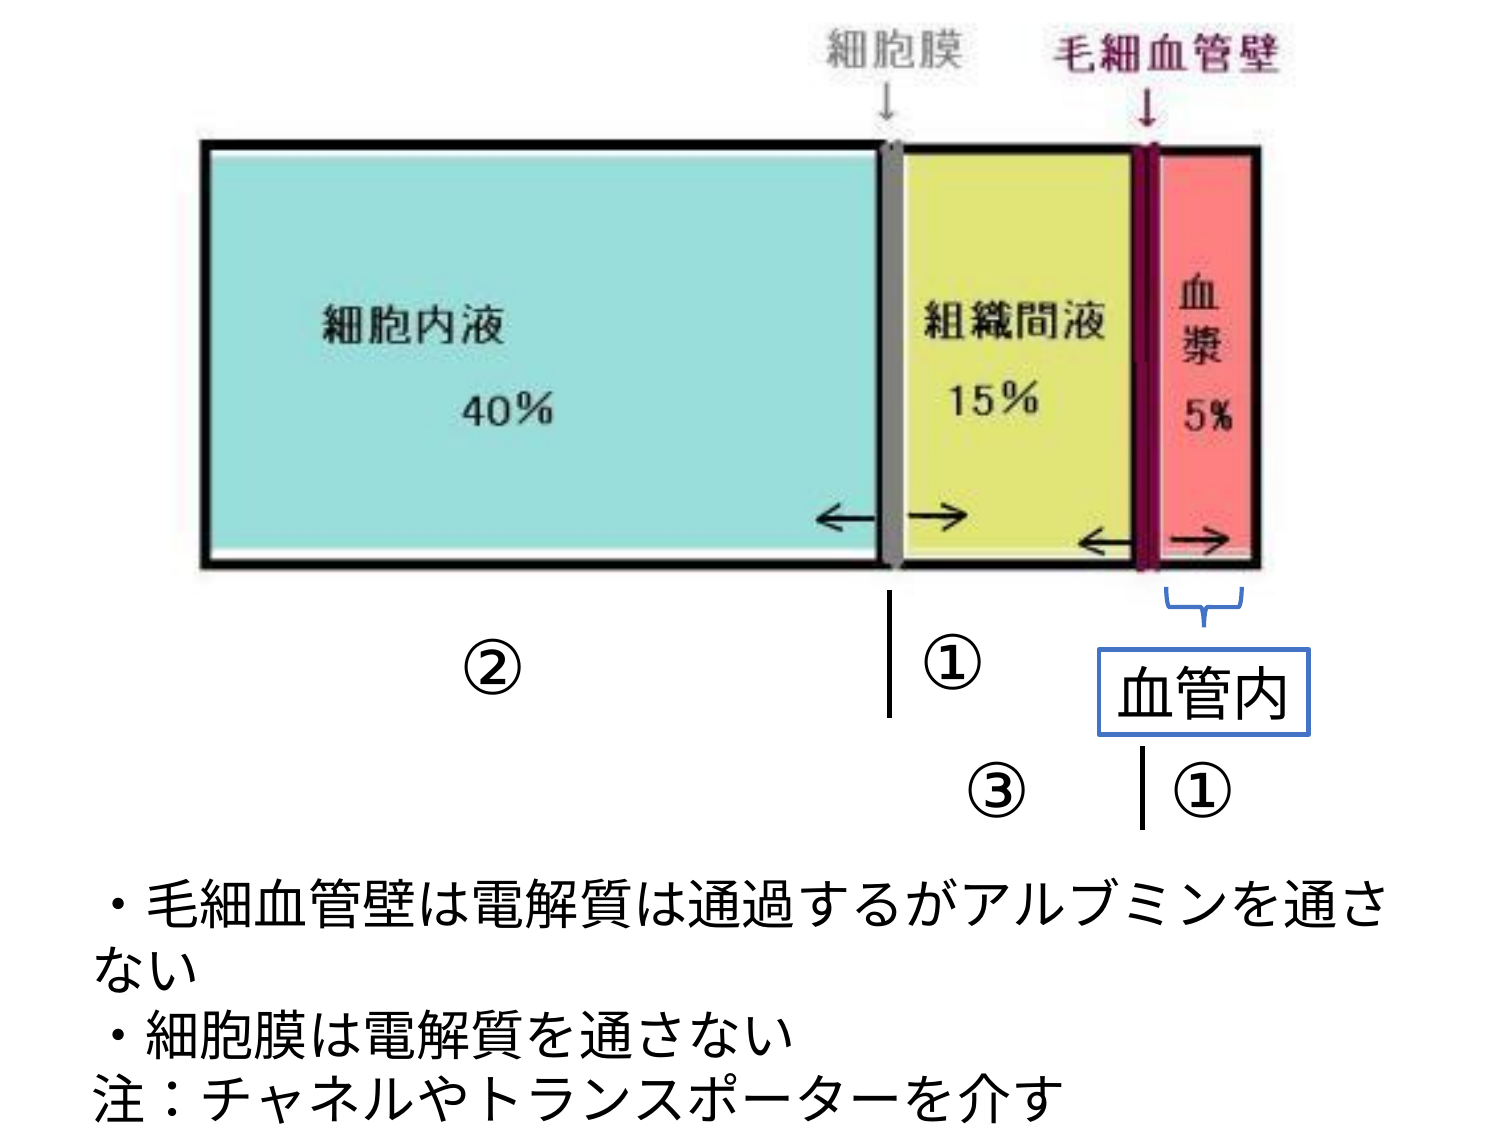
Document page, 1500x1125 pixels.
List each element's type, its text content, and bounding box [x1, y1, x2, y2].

text_box ・毛細血管壁は電解質は通過するがアルブミンを通さない ・細胞膜は電解質を通さない 注：チャネルやトランスポーターを介す [76, 863, 1424, 1125]
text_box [445, 586, 1309, 842]
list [165, 9, 1335, 635]
